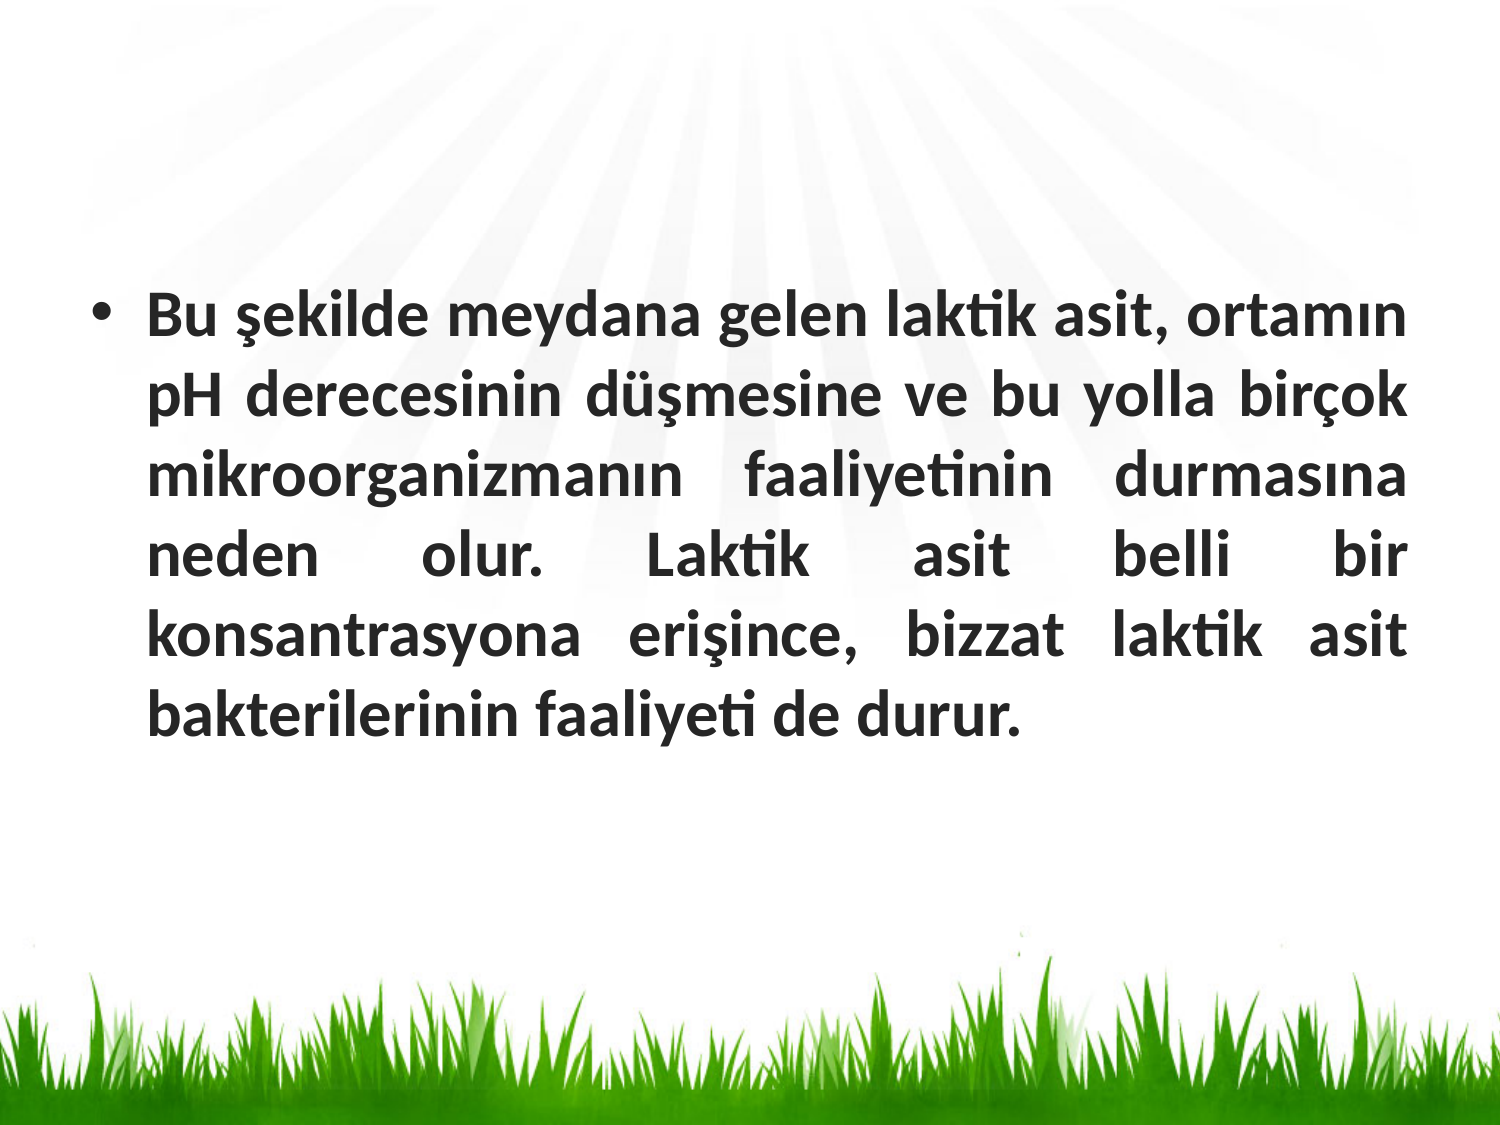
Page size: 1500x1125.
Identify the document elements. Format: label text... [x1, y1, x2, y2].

picture [0, 0, 1500, 1125]
list Bu şekilde meydana gelen laktik asit, ortamın pH derecesinin düşmesine ve bu yolla birçok mikroorganizmanın faaliyetinin durmasına neden olur. Laktik asit belli bir konsantrasyona erişince, bizzat laktik asit bakterilerinin faaliyeti de durur. [75, 262, 1425, 1005]
